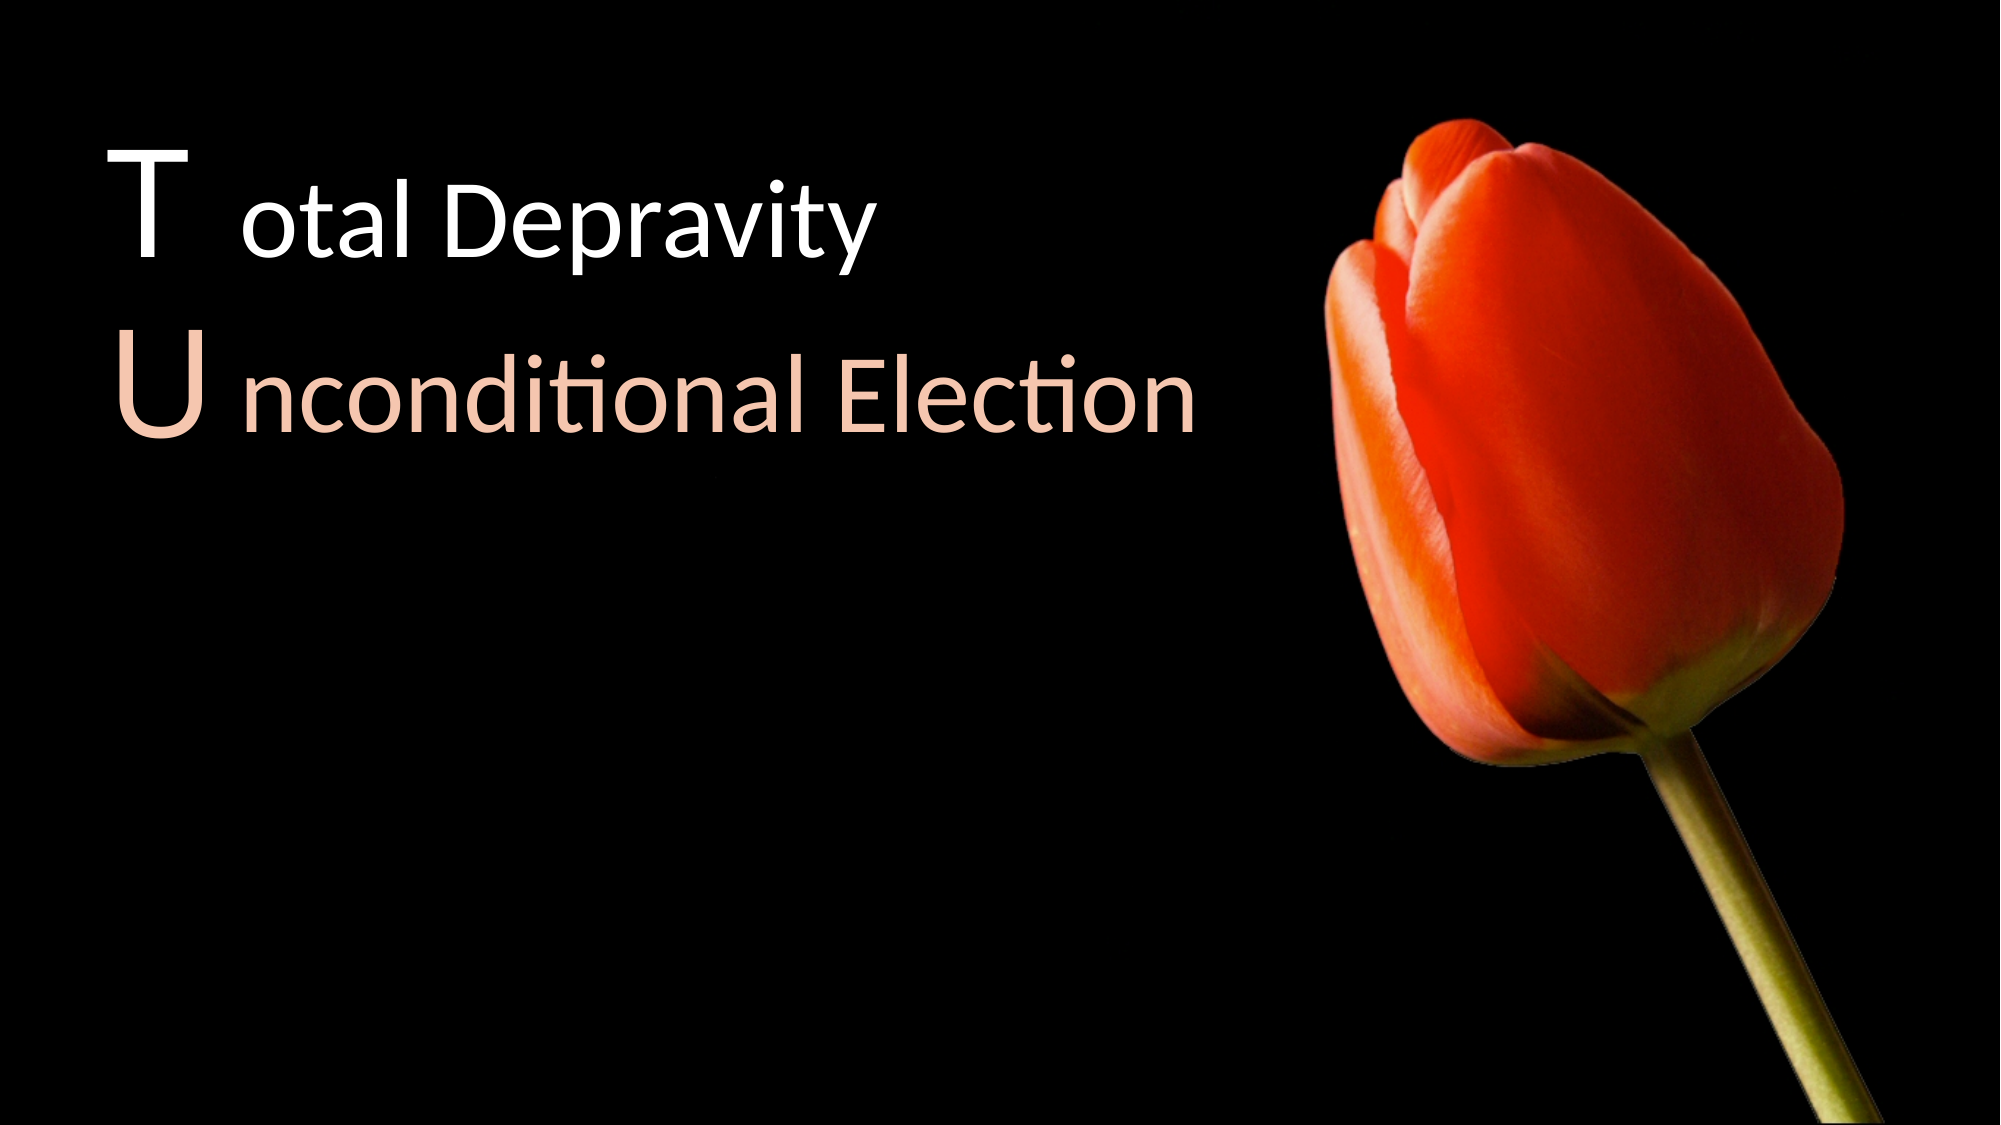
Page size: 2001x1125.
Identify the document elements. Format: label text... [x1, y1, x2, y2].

text_box otal Depravity [224, 137, 398, 288]
text_box nconditional Election [225, 312, 398, 463]
picture [403, 0, 1904, 1125]
text_box T U [91, 100, 231, 476]
